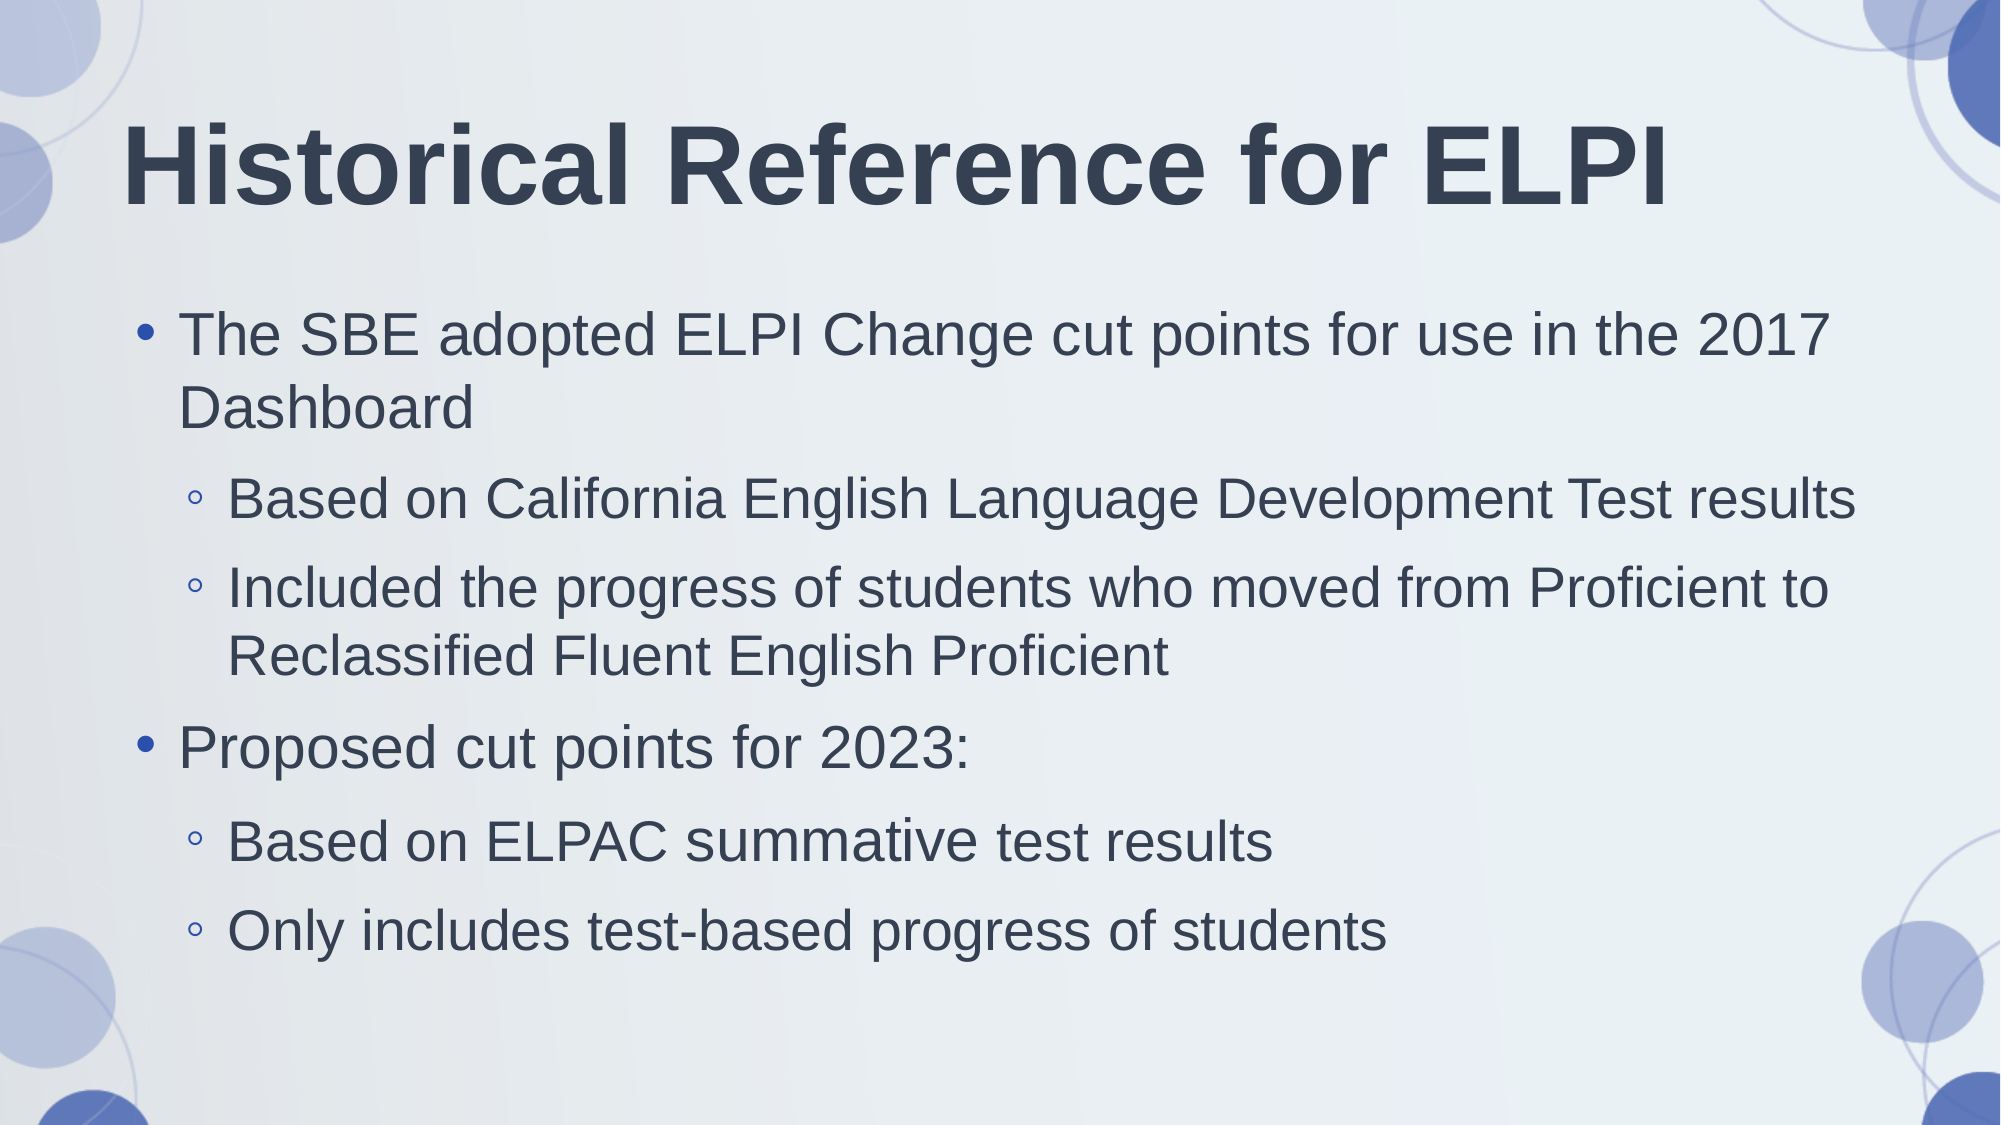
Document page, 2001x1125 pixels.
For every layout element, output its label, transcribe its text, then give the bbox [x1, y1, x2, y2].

picture [0, 0, 2001, 1125]
list The SBE adopted ELPI Change cut points for use in the 2017 Dashboard Based on California English Language Development Test results Included the progress of students who moved from Proficient to Reclassified Fluent English Proficient Proposed cut points for 2023: Based on ELPAC summative test results Only includes test-based progress of students [106, 287, 1888, 994]
title Historical Reference for ELPI [106, 50, 1888, 269]
